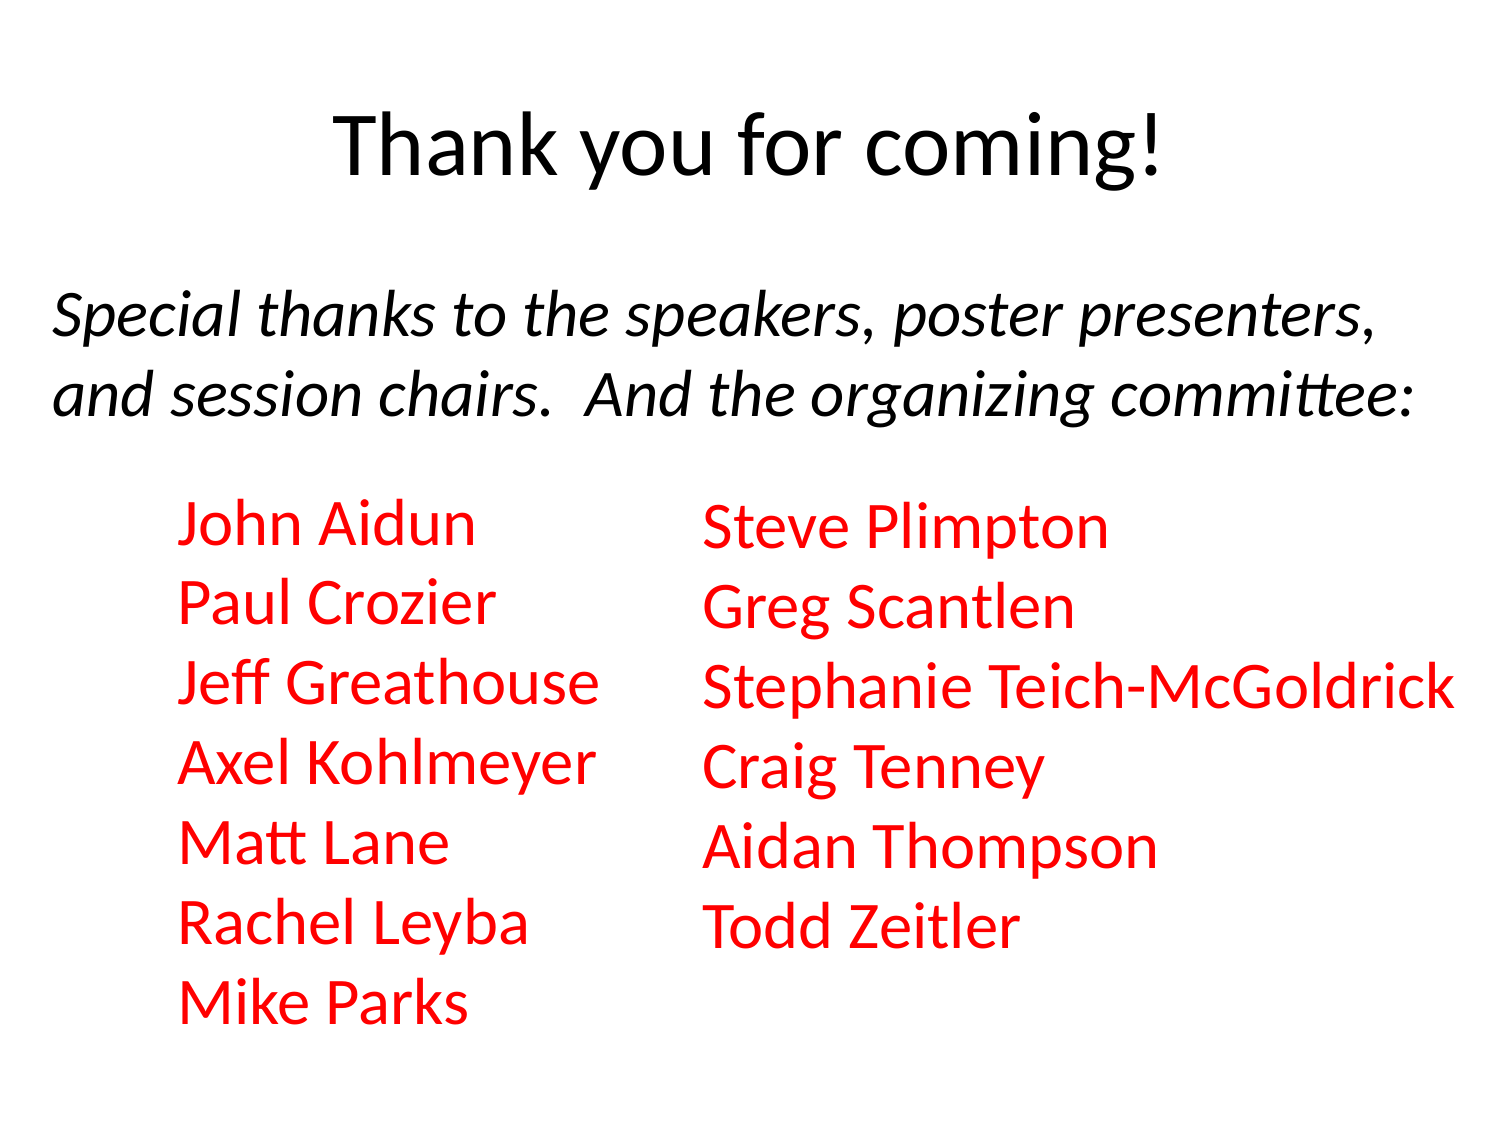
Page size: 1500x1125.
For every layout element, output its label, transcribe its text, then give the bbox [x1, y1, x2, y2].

text_box Steve Plimpton Greg Scantlen Stephanie Teich-McGoldrick Craig Tenney Aidan Thompson Todd Zeitler [612, 474, 1500, 1125]
list Special thanks to the speakers, poster presenters, and session chairs. And the organizing committee: [37, 262, 1500, 513]
text_box John Aidun Paul Crozier Jeff Greathouse Axel Kohlmeyer Matt Lane Rachel Leyba Mike Parks [87, 470, 900, 1091]
title Thank you for coming! [75, 45, 1425, 233]
